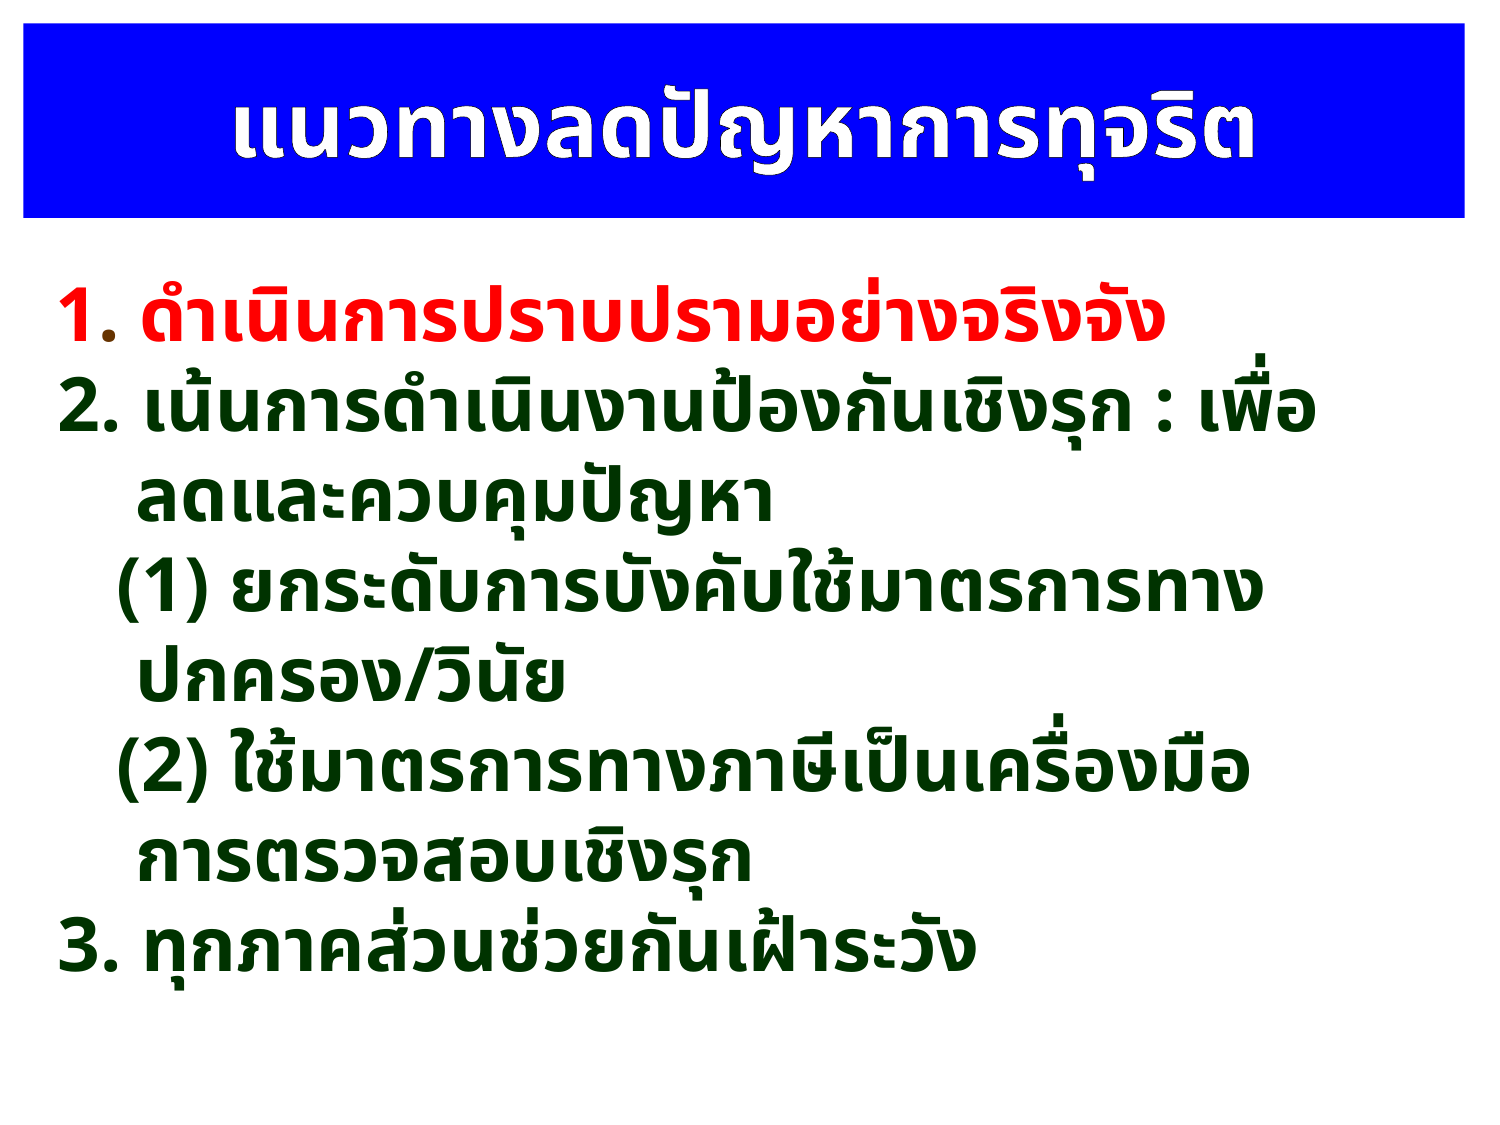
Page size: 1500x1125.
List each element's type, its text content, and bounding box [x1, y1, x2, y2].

text_box 1. ดำเนินการปราบปรามอย่างจริงจัง 2. เน้นการดำเนินงานป้องกันเชิงรุก : เพื่อ ลดและควบคุมปัญหา (1) ยกระดับการบังคับใช้มาตรการทาง ปกครอง/วินัย (2) ใช้มาตรการทางภาษีเป็นเครื่องมือ การตรวจสอบเชิงรุก 3. ทุกภาคส่วนช่วยกันเฝ้าระวัง [23, 199, 1465, 994]
text_box แนวทางลดปัญหาการทุจริต [23, 23, 1465, 199]
